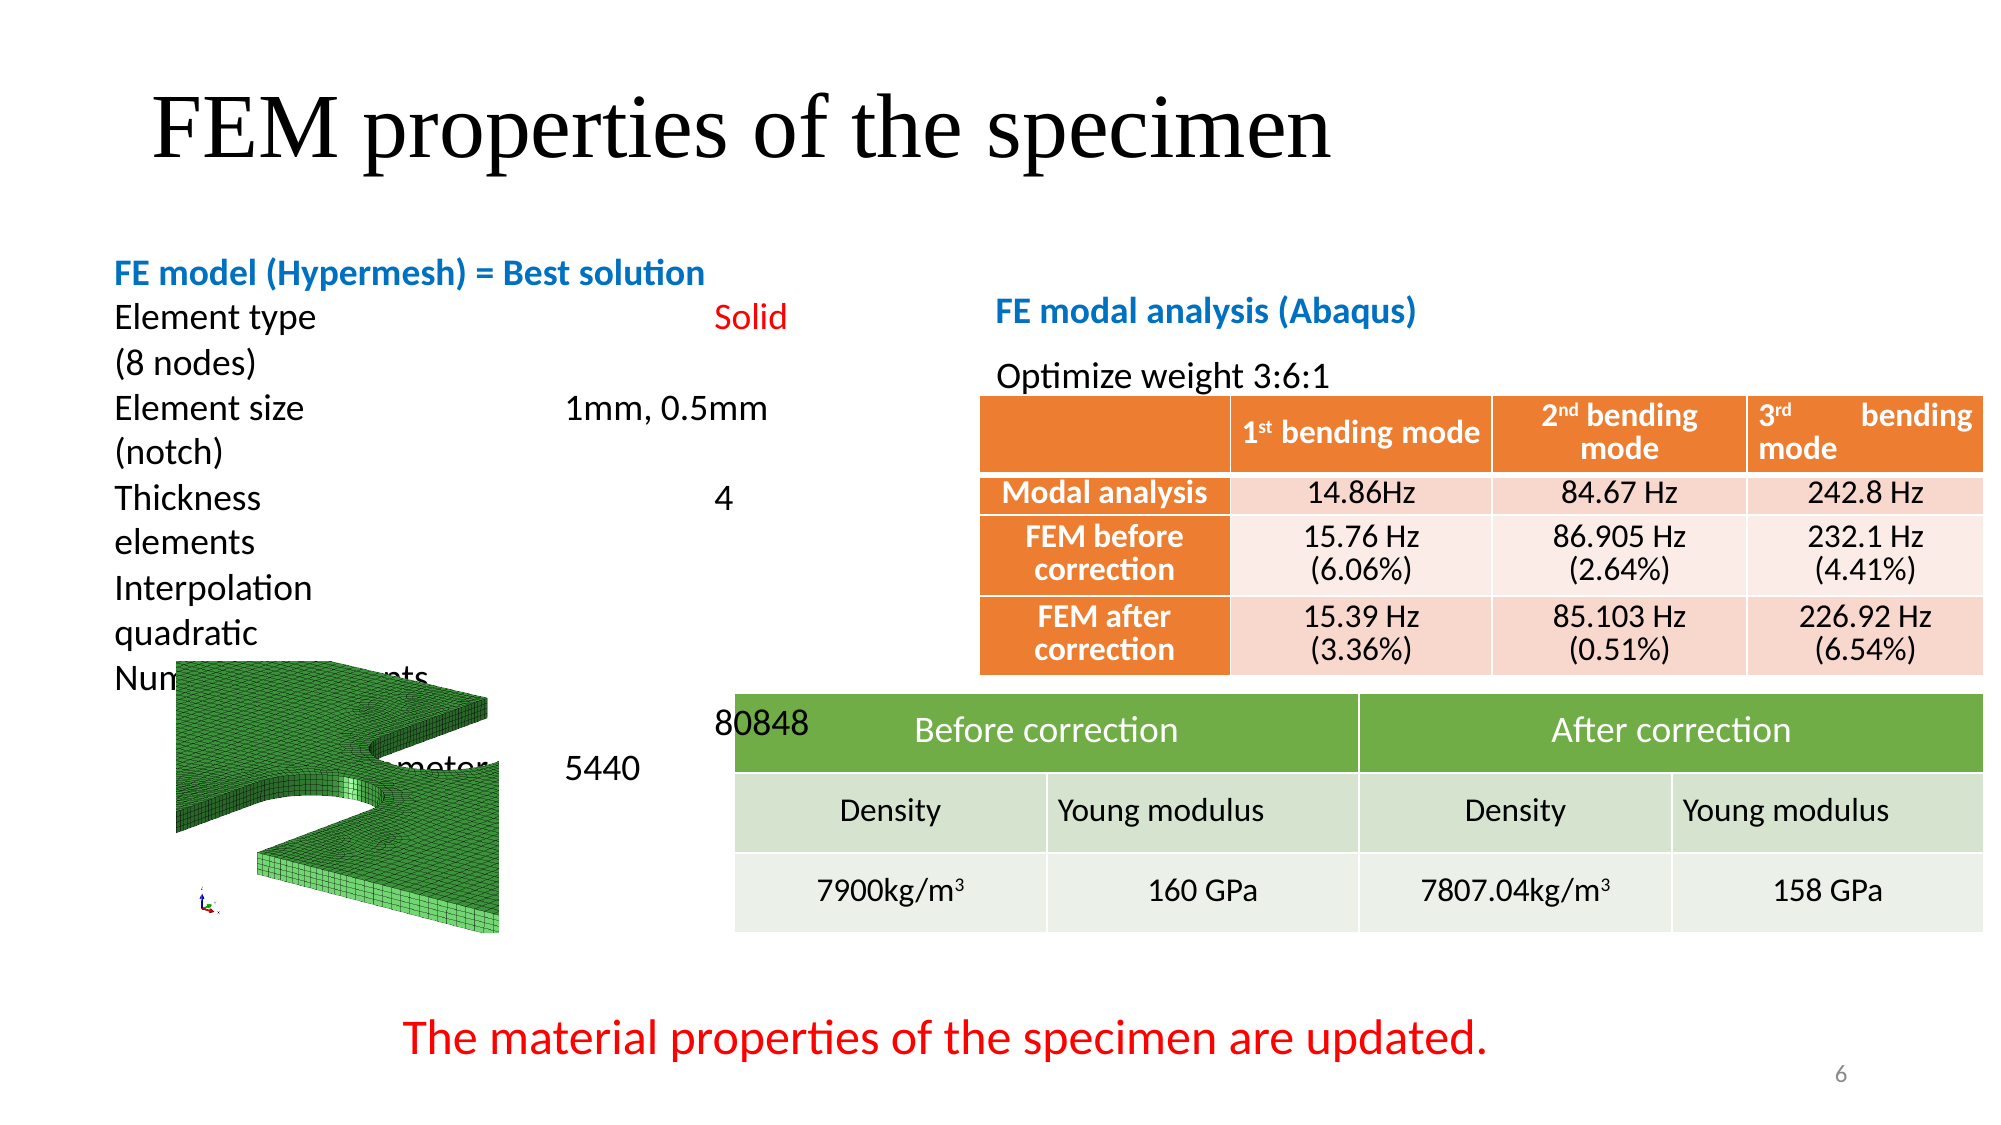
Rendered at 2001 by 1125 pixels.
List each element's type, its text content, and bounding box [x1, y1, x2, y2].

table_cell 7807.04kg/m3 [1360, 854, 1671, 932]
text_box FE modal analysis (Abaqus) [980, 278, 1433, 338]
text_box FE model (Hypermesh) = Best solution Element type Solid (8 nodes) Element size 1mm, 0.5mm (notch) Thickness 4 elements Interpolation quadratic Number of elements Beam part 80848 Accelerometer 5440 [99, 240, 832, 885]
table_header After correction [1360, 694, 1983, 772]
table_cell FEM before correction [980, 516, 1230, 595]
table_cell 160 GPa [1048, 854, 1358, 932]
table_header Before correction [832, 694, 1358, 772]
table_cell 85.103 Hz (0.51%) [1493, 597, 1746, 675]
table_cell Density [1360, 774, 1671, 852]
text_box The material properties of the specimen are updated. [387, 996, 1672, 1072]
table_cell 15.39 Hz (3.36%) [1231, 597, 1491, 675]
table_cell Young modulus [1673, 774, 1983, 852]
table_cell 84.67 Hz [1493, 478, 1746, 514]
table_cell 7900kg/m3 [735, 854, 1046, 932]
table_cell 15.76 Hz (6.06%) [1231, 516, 1491, 595]
table_cell 226.92 Hz (6.54%) [1748, 597, 1983, 675]
table_cell 14.86Hz [1231, 478, 1491, 514]
table_cell Density [832, 774, 1046, 852]
table_cell Young modulus [1048, 774, 1358, 852]
table_cell FEM after correction [980, 597, 1230, 675]
table_cell 232.1 Hz (4.41%) [1748, 516, 1983, 595]
table_cell Modal analysis [980, 478, 1230, 514]
picture [175, 661, 499, 933]
table_header 2nd bending mode [1493, 396, 1746, 472]
table_cell 242.8 Hz [1748, 478, 1983, 514]
table_cell 86.905 Hz (2.64%) [1493, 516, 1746, 595]
table_header [980, 396, 1230, 472]
table_header 3rd bending mode [1748, 396, 1983, 472]
table_header 1st bending mode [1231, 396, 1491, 472]
slide_number 6 [1412, 1042, 1863, 1103]
text_box Optimize weight 3:6:1 [981, 343, 1345, 403]
title FEM properties of the specimen [136, 57, 1955, 199]
table_cell 158 GPa [1673, 854, 1983, 932]
